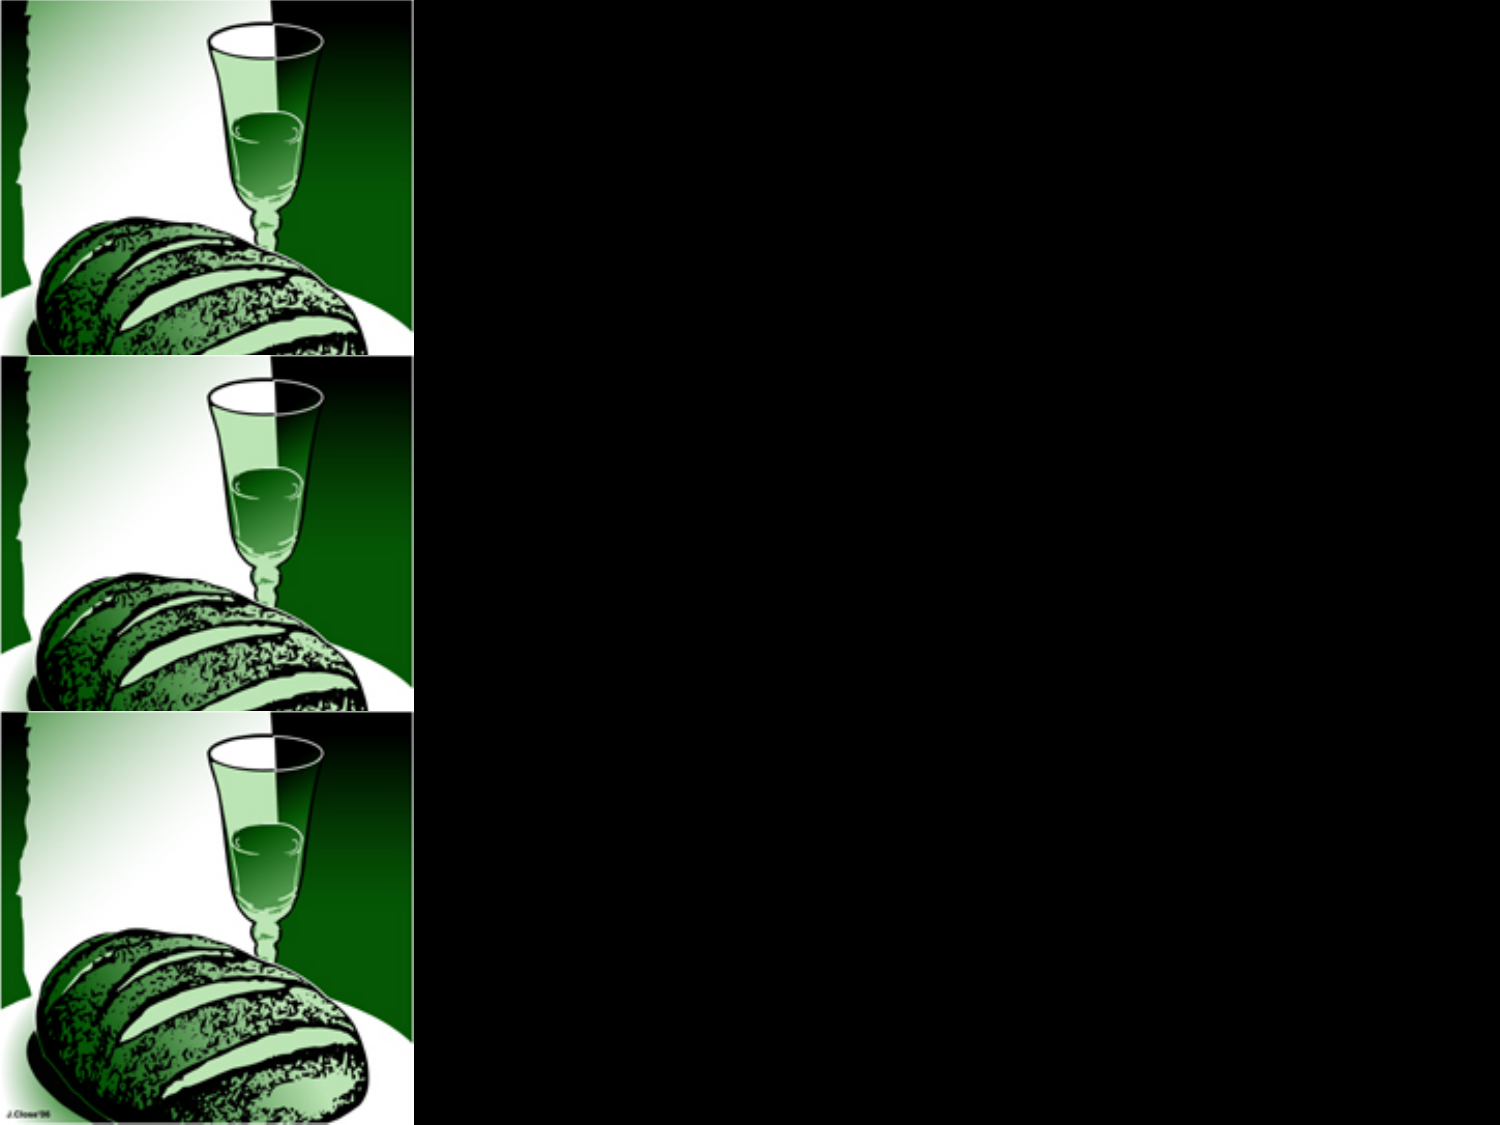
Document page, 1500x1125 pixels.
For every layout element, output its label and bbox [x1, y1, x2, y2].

picture [0, 0, 414, 1125]
